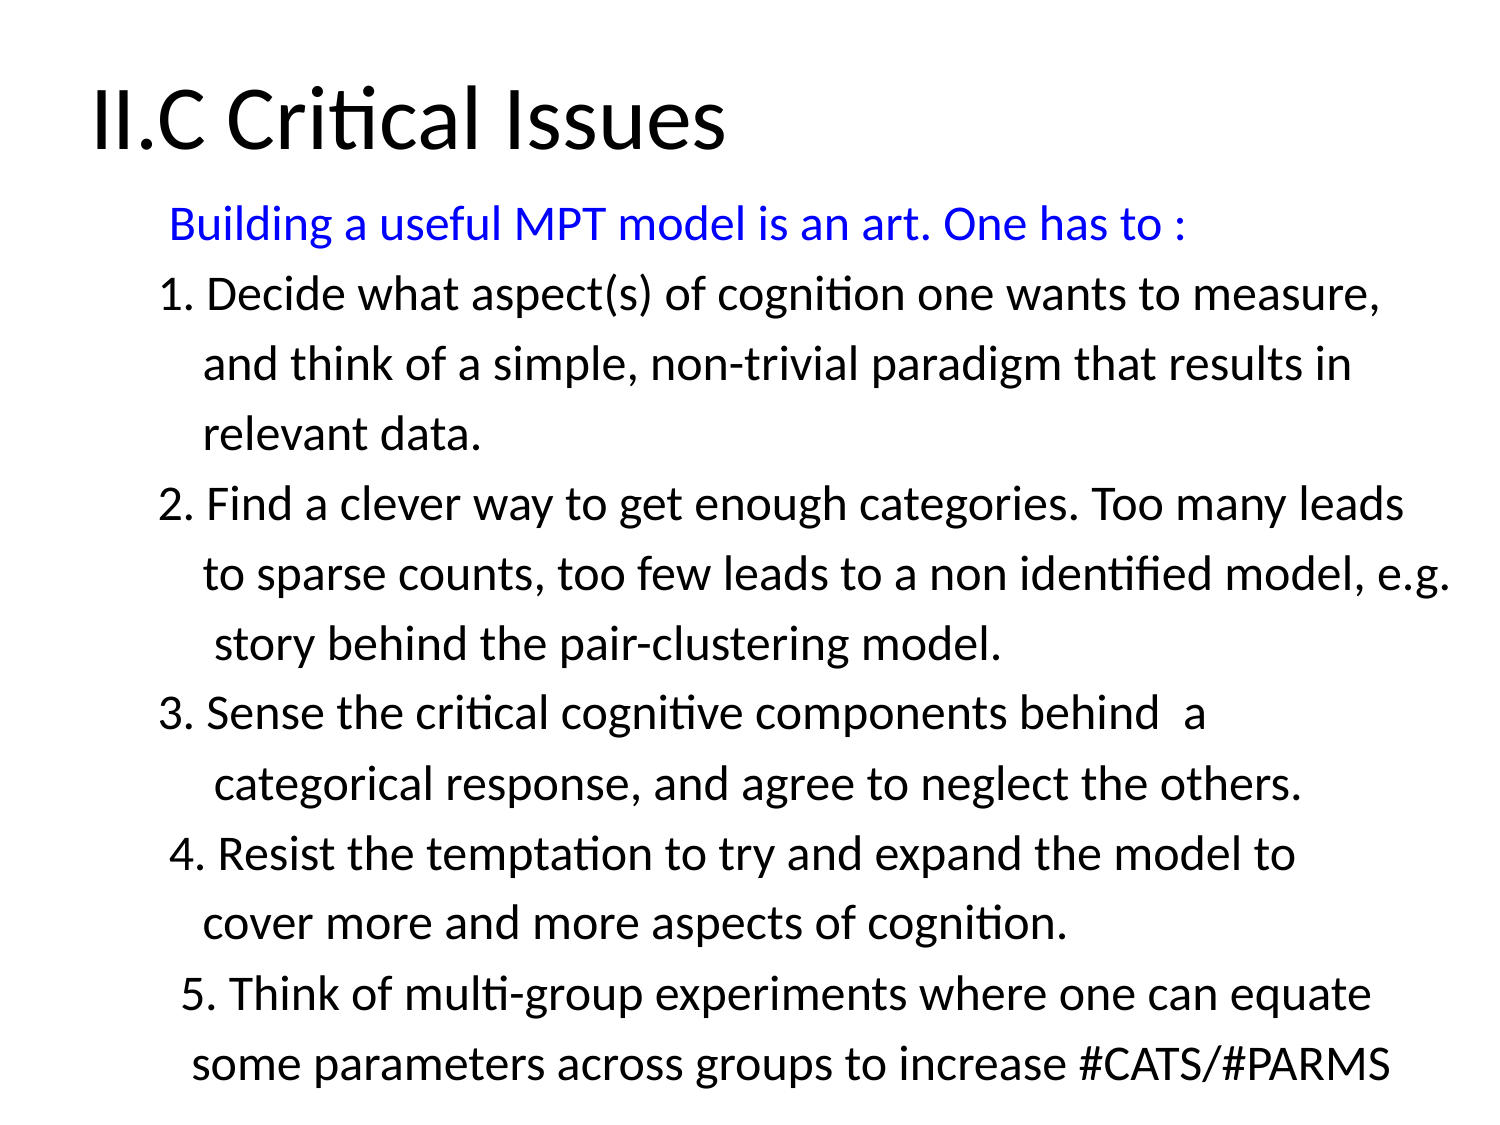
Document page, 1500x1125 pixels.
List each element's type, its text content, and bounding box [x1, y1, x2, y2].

title II.C Critical Issues [75, 19, 1425, 182]
list Building a useful MPT model is an art. One has to : 1. Decide what aspect(s) of cognition one wants to measure, and think of a simple, non-trivial paradigm that results in relevant data. 2. Find a clever way to get enough categories. Too many leads to sparse counts, too few leads to a non identified model, e.g. story behind the pair-clustering model. 3. Sense the critical cognitive components behind a categorical response, and agree to neglect the others. 4. Resist the temptation to try and expand the model to cover more and more aspects of cognition. 5. Think of multi-group experiments where one can equate some parameters across groups to increase #CATS/#PARMS [75, 182, 1473, 1007]
